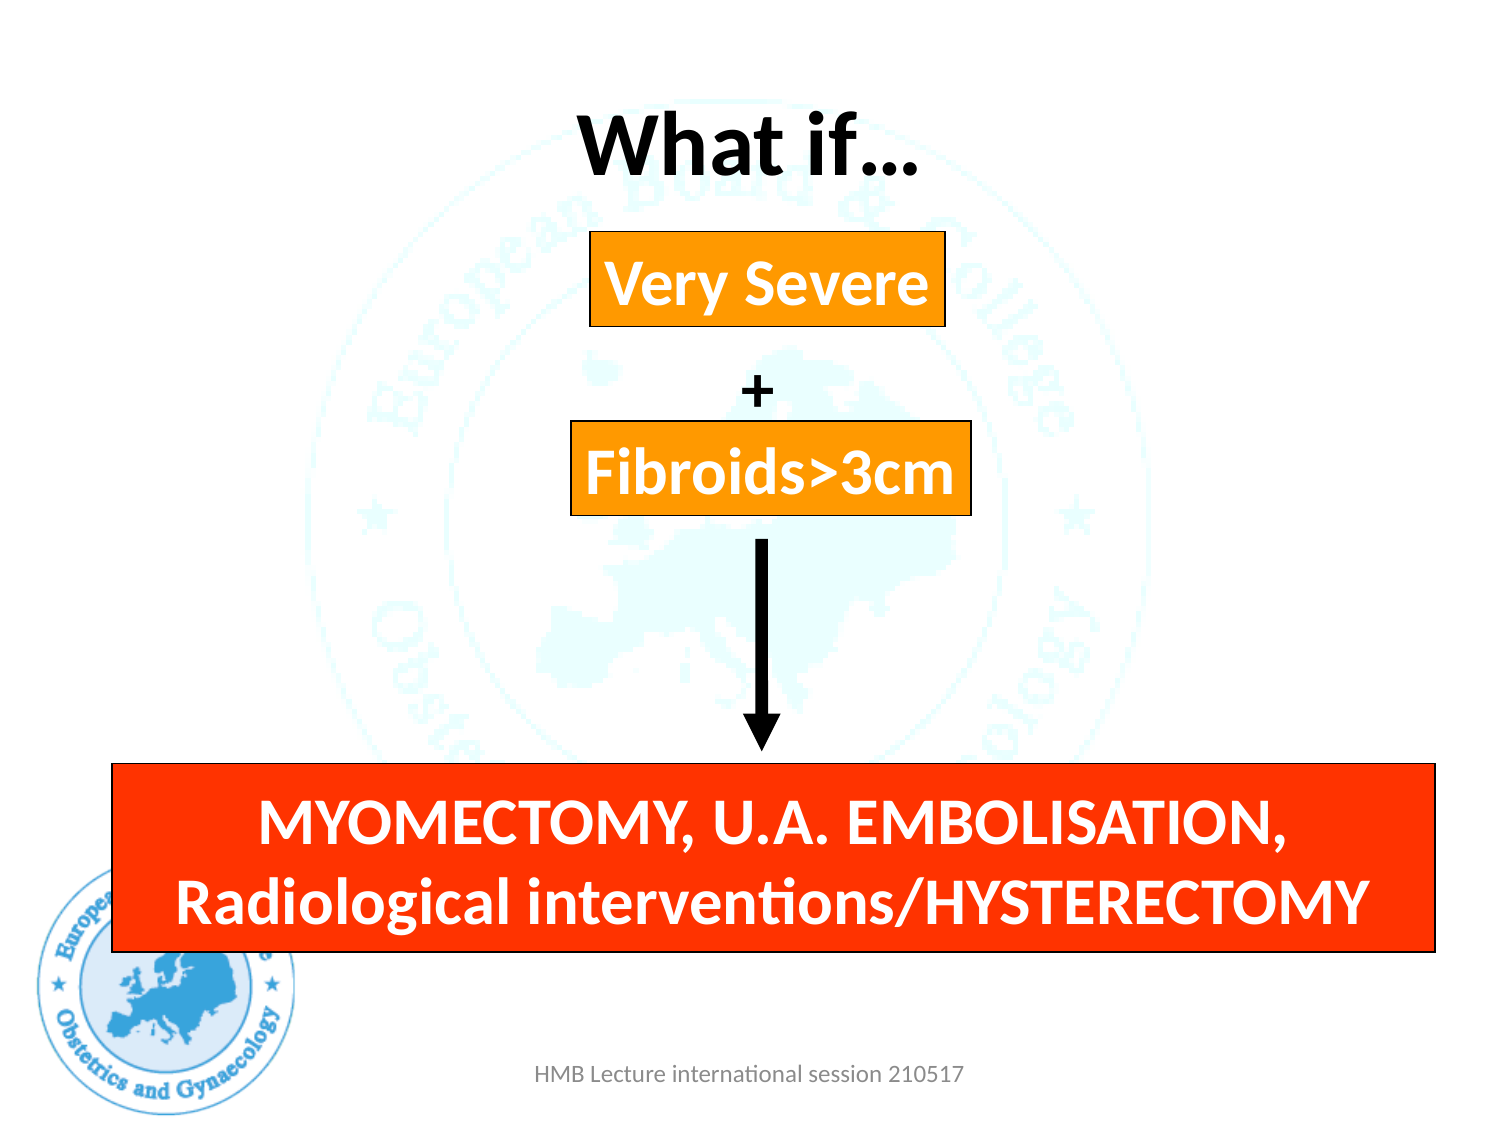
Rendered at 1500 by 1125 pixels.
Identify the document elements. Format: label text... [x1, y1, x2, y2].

text_box Very Severe [589, 231, 946, 327]
footer HMB Lecture international session 210517 [431, 1042, 1069, 1103]
text_box + [726, 337, 801, 420]
text_box [755, 538, 768, 752]
title What if… [75, 45, 1425, 233]
text_box Fibroids>3cm [570, 420, 971, 516]
picture [0, 854, 339, 1125]
text_box MYOMECTOMY, U.A. EMBOLISATION, Radiological interventions/HYSTERECTOMY [112, 763, 1436, 953]
